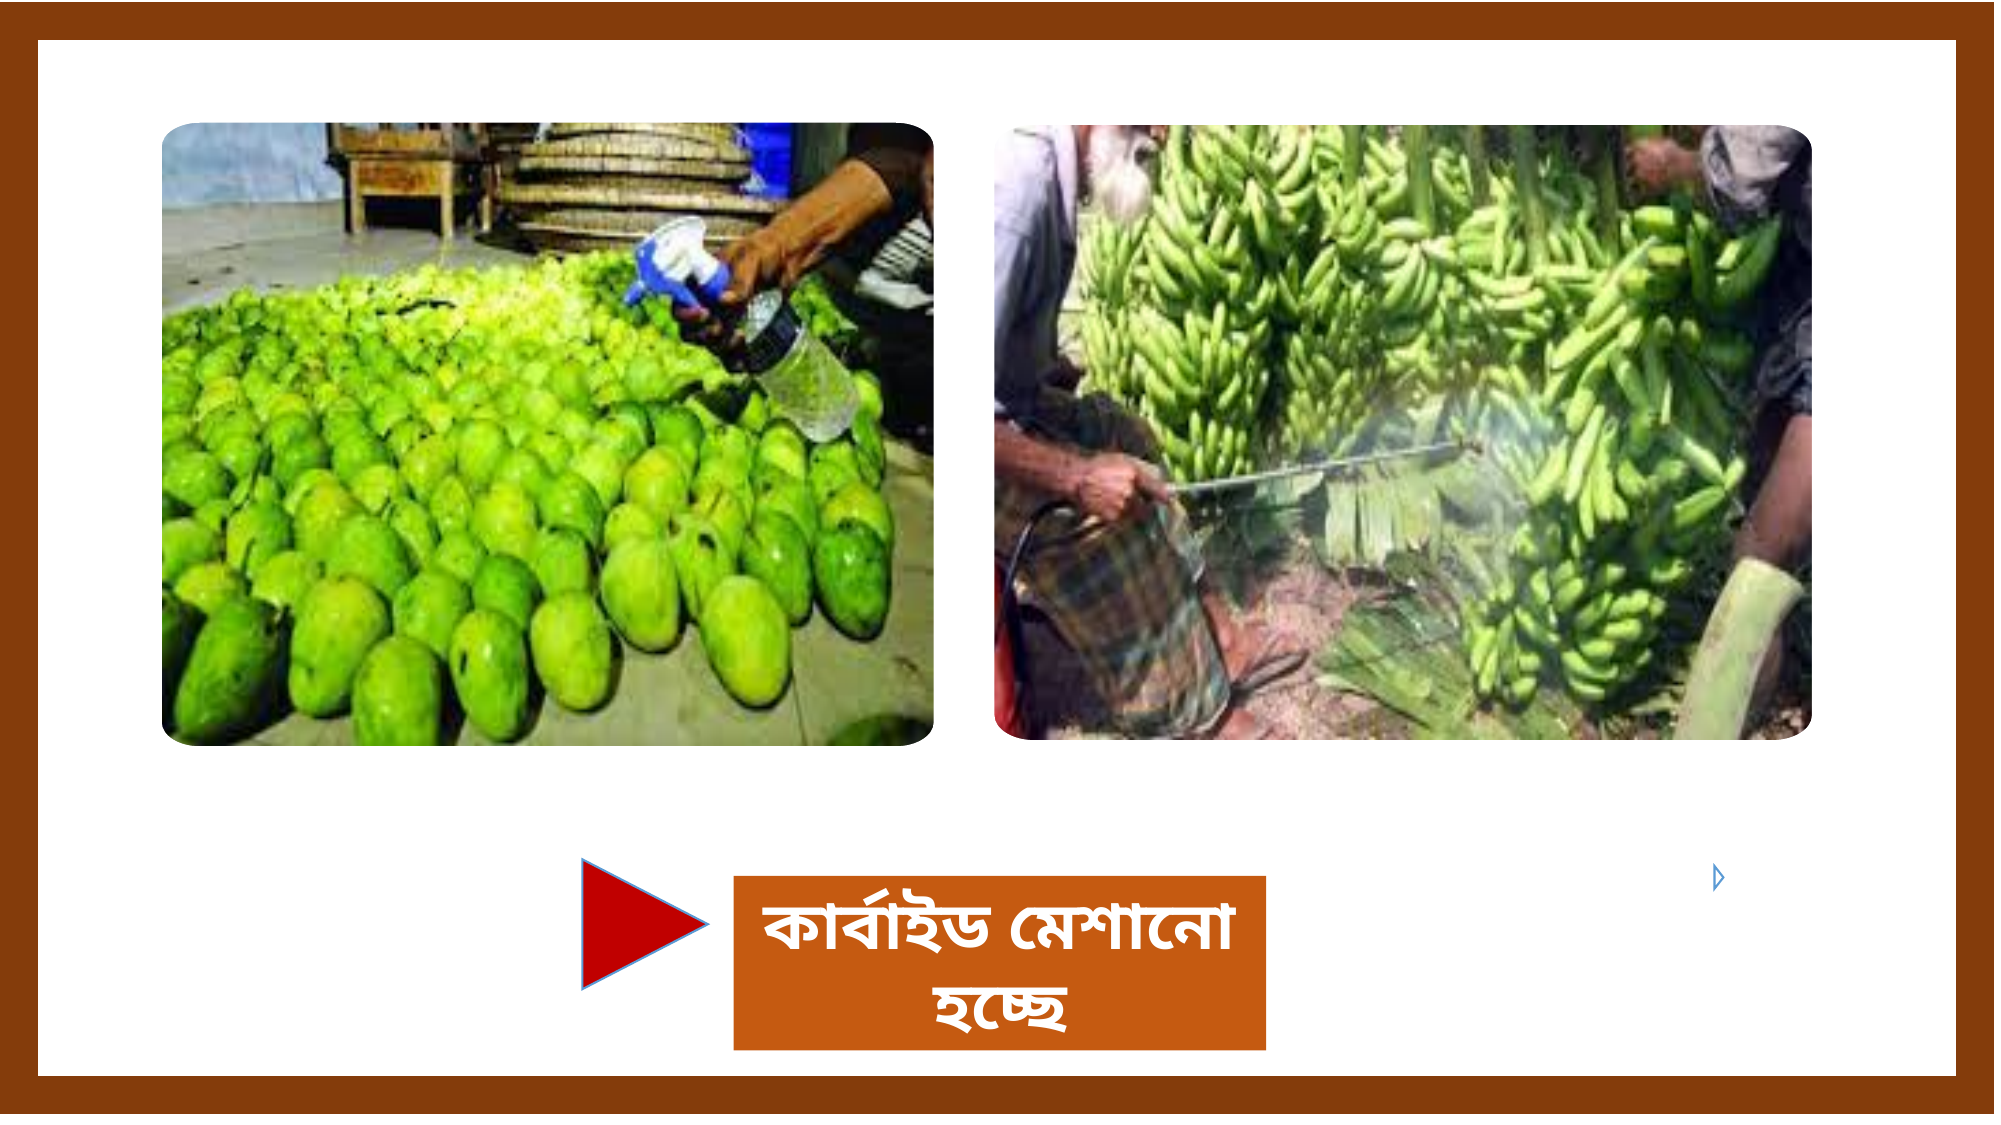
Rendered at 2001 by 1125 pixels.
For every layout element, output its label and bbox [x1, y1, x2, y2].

text_box [18, 20, 1976, 1096]
